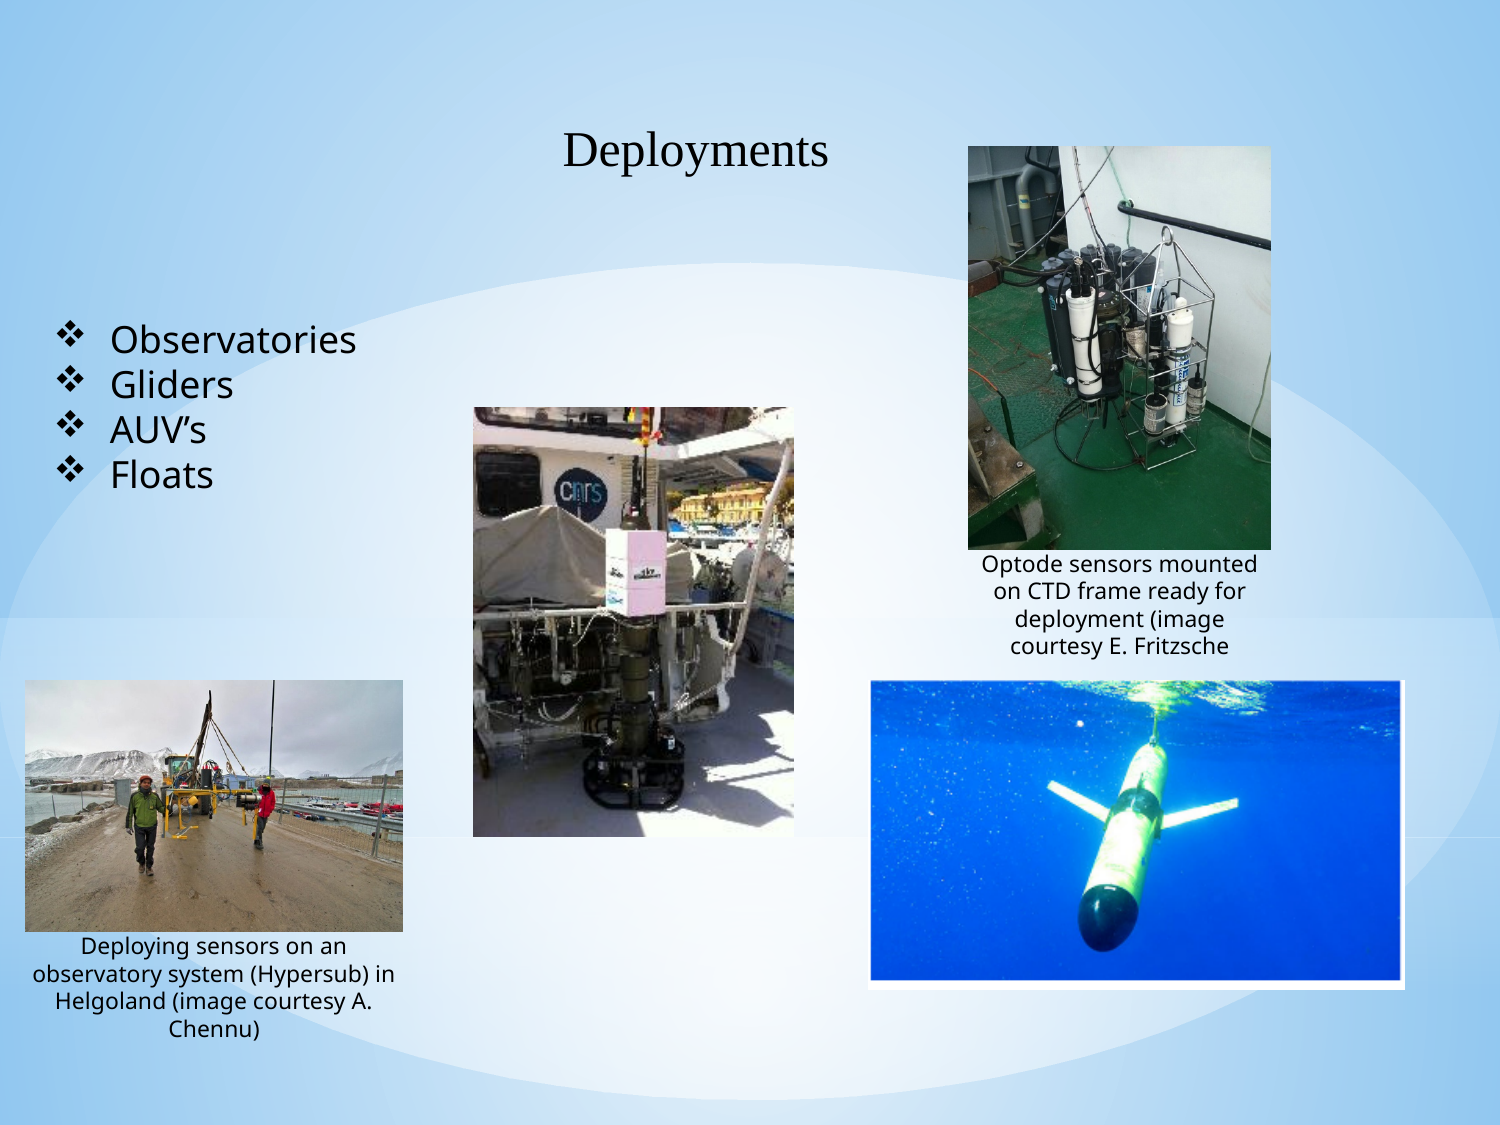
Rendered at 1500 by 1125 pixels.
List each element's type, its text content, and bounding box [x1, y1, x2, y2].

text_box Deployments [547, 108, 845, 184]
text_box Observatories Gliders AUV’s Floats [38, 263, 373, 549]
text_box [0, 680, 429, 1024]
picture [472, 407, 795, 838]
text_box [955, 146, 1285, 669]
picture [867, 680, 1406, 990]
